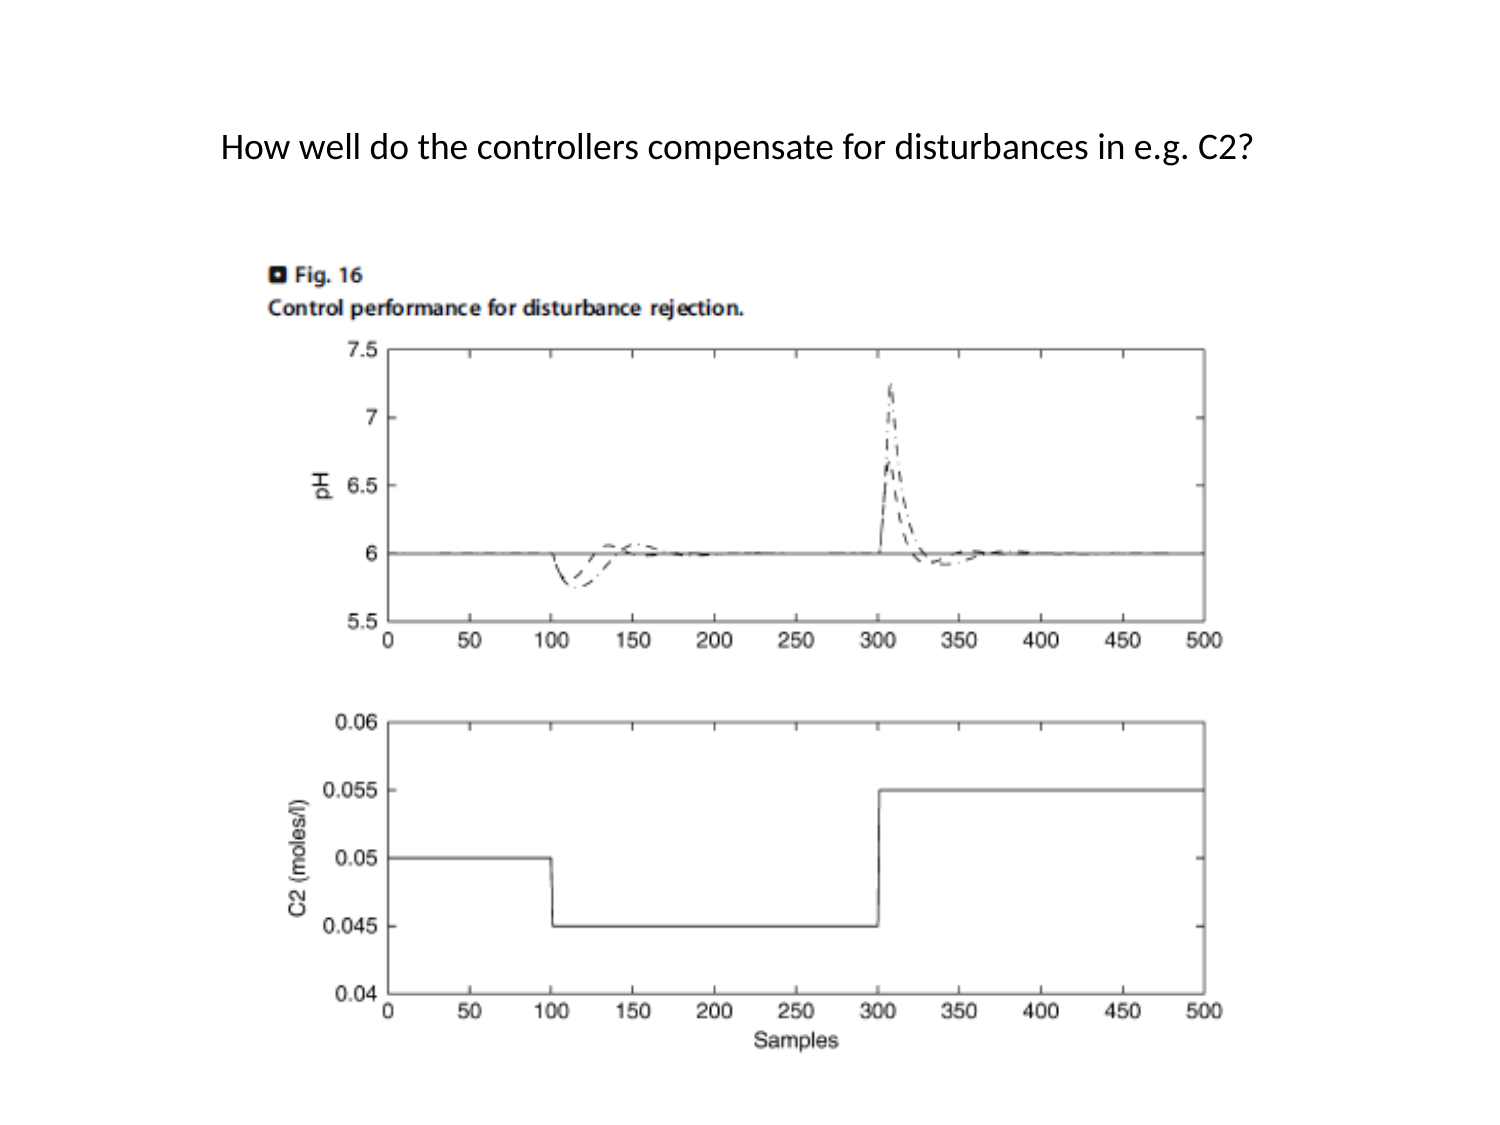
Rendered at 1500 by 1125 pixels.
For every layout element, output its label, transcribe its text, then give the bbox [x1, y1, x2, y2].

text_box How well do the controllers compensate for disturbances in e.g. C2? [206, 115, 1271, 175]
picture [230, 240, 1261, 1085]
